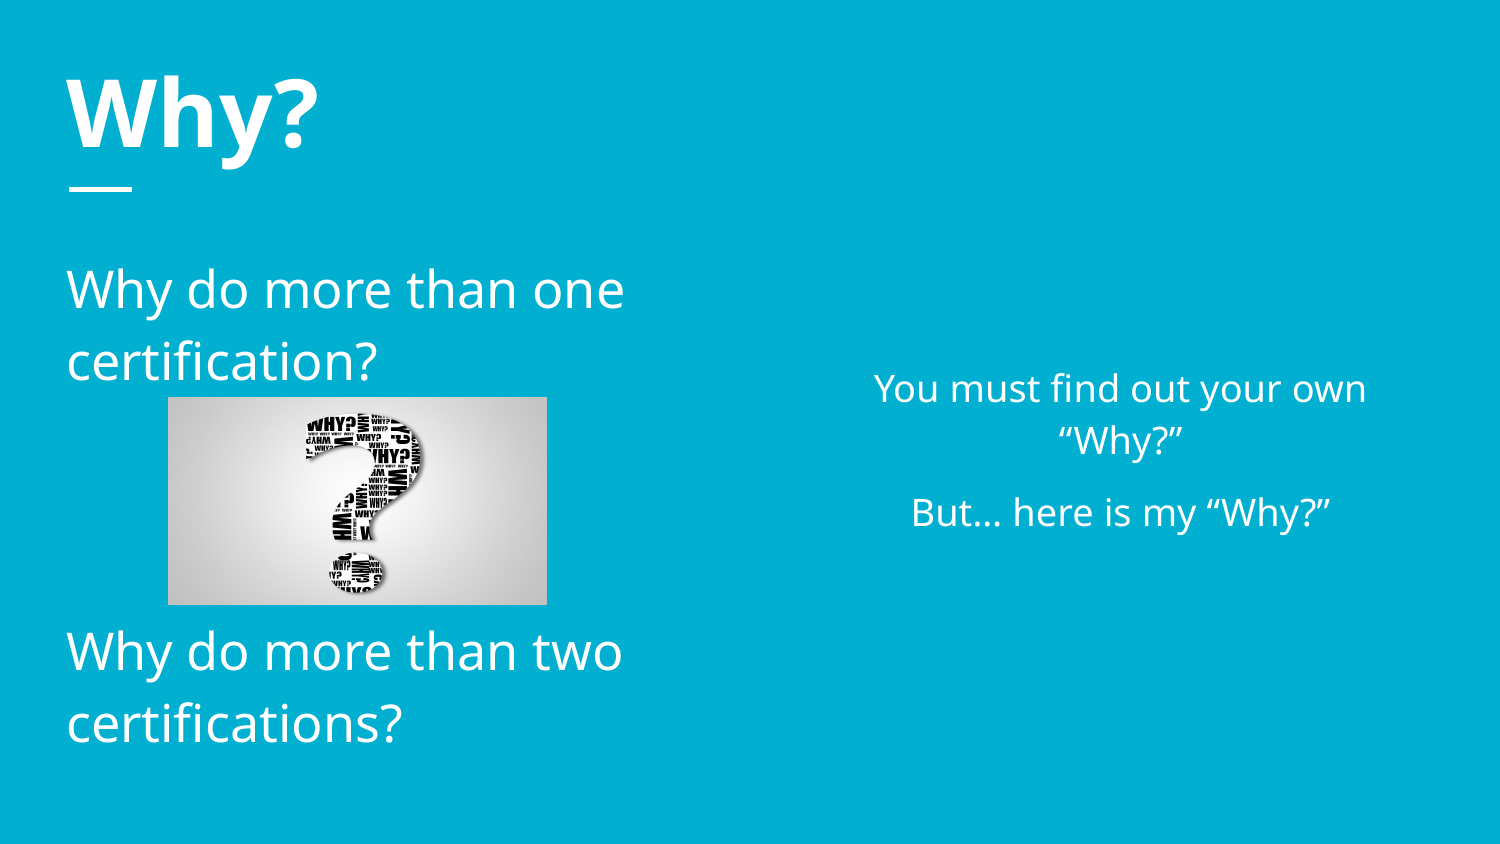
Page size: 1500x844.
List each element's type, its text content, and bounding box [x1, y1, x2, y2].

picture [168, 397, 547, 605]
title Why? [51, 37, 1449, 167]
list Why do more than one certification? Why do more than two certifications? [51, 232, 708, 791]
list You must find out your own “Why?” But… here is my “Why?” [792, 342, 1449, 550]
